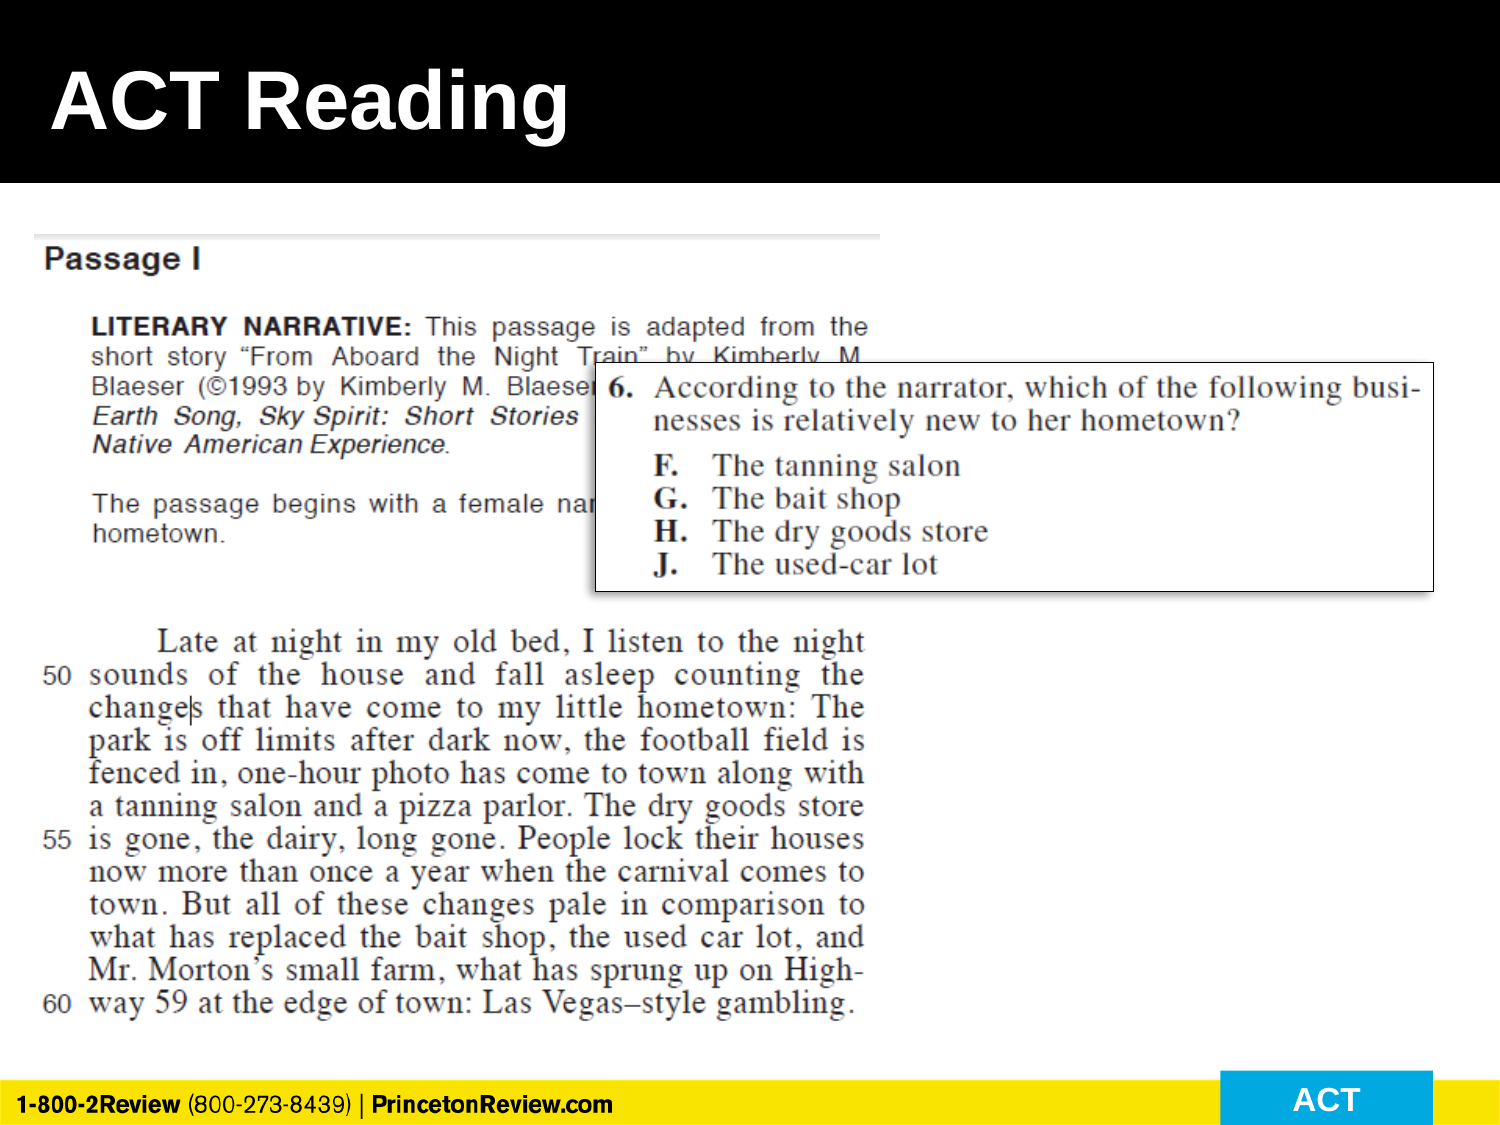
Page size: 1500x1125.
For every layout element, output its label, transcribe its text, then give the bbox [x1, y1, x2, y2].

picture [34, 234, 1434, 592]
picture [34, 620, 887, 1033]
list ACT Reading [34, 38, 1434, 159]
picture [14, 1086, 617, 1121]
